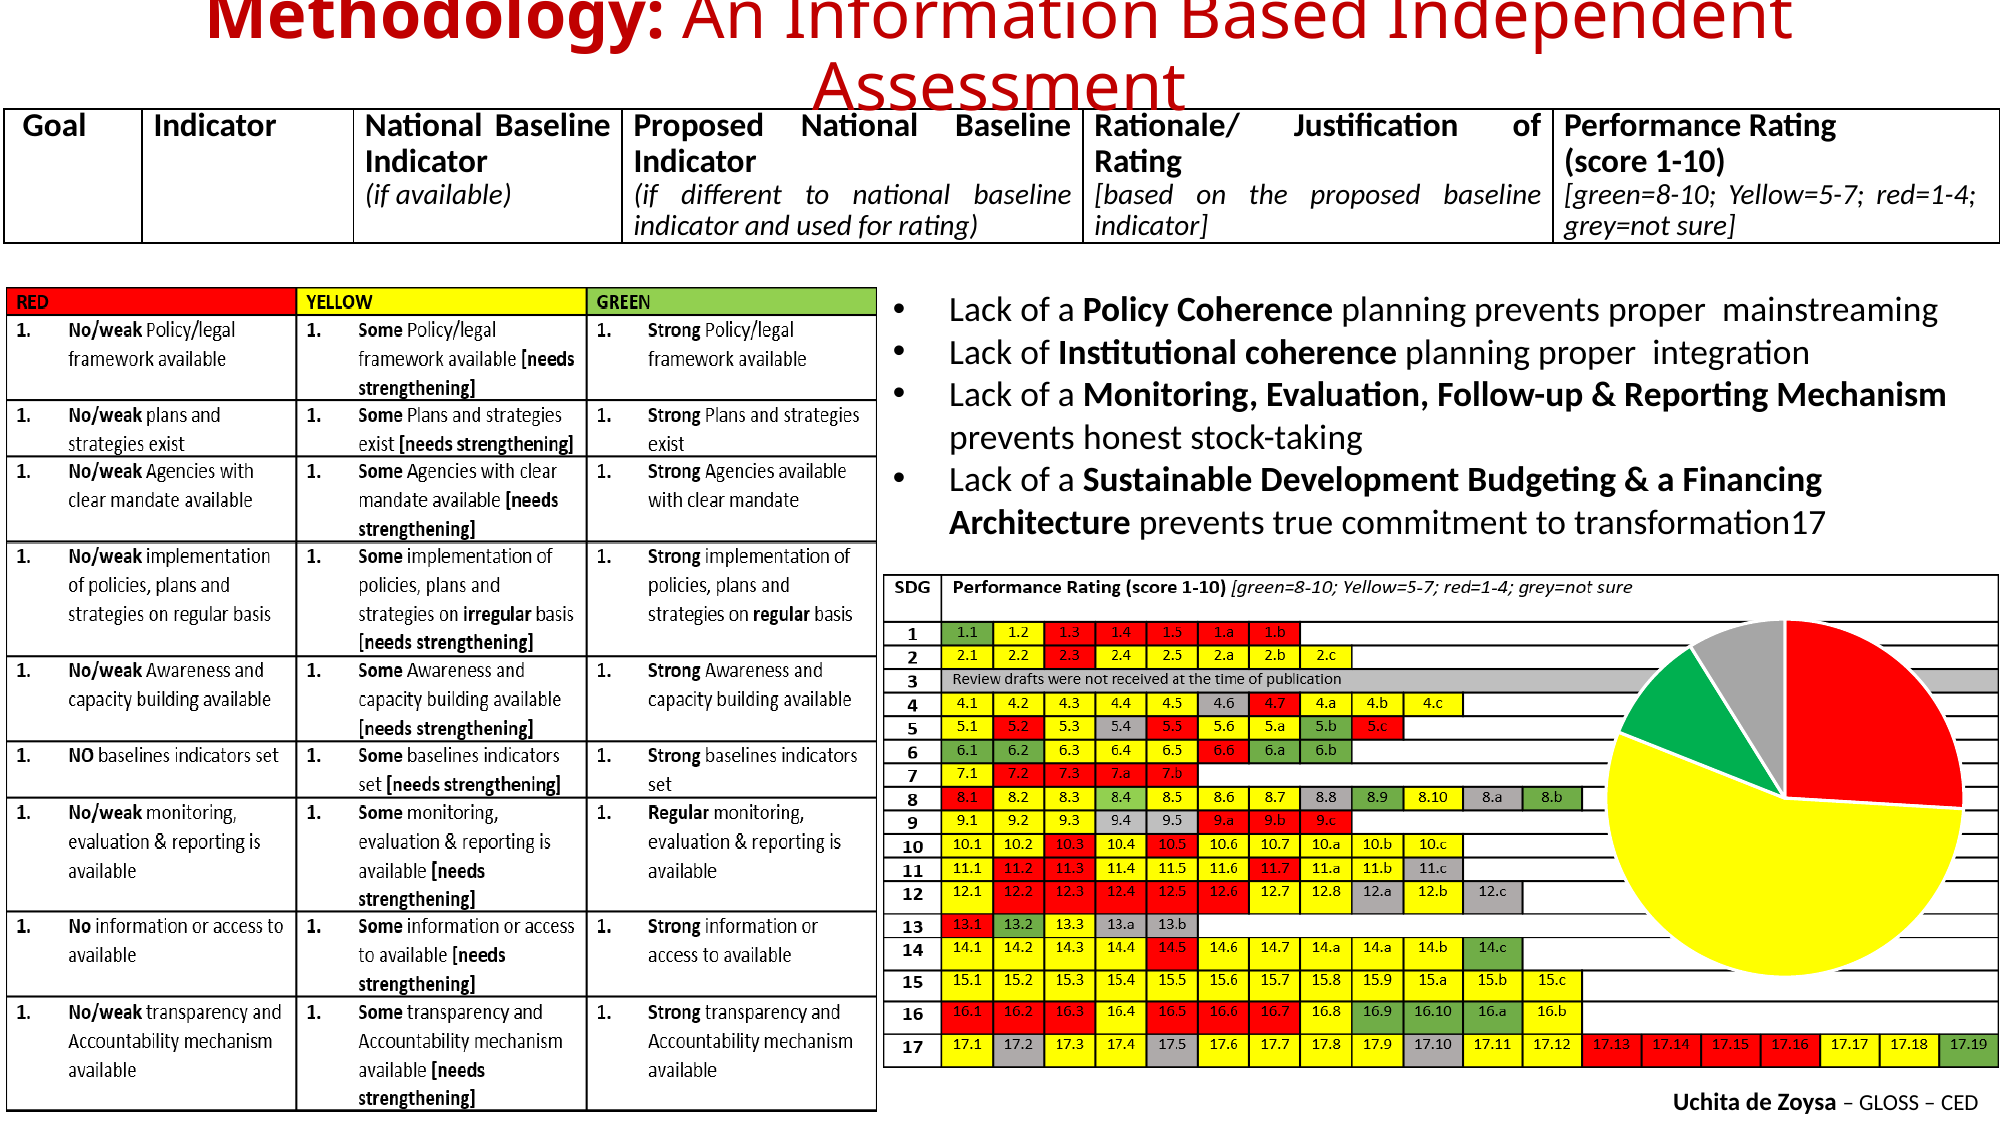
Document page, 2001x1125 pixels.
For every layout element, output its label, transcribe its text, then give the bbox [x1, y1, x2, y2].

text_box Lack of a Policy Coherence planning prevents proper mainstreaming Lack of Institutional coherence planning proper integration Lack of a Monitoring, Evaluation, Follow-up & Reporting Mechanism prevents honest stock-taking Lack of a Sustainable Development Budgeting & a Financing Architecture prevents true commitment to transformation17 [878, 279, 1996, 592]
picture [882, 568, 2000, 1069]
table_header Performance Rating (score 1-10) [green=8-10; Yellow=5-7; red=1-4; grey=not sure] [1554, 110, 1999, 242]
text_box Methodology: An Information Based Independent Assessment [0, 0, 2000, 107]
text_box Uchita de Zoysa – GLOSS – CED [1652, 1078, 2000, 1123]
picture [4, 281, 879, 1125]
table_header Indicator [143, 110, 353, 242]
table_header Rationale/ Justification of Rating [based on the proposed baseline indicator] [1084, 110, 1552, 242]
chart [1573, 611, 1996, 985]
table_header Proposed National Baseline Indicator (if different to national baseline indicator and used for rating) [623, 110, 1082, 242]
table_header National Baseline Indicator (if available) [354, 110, 621, 242]
table_header Goal [5, 110, 141, 242]
